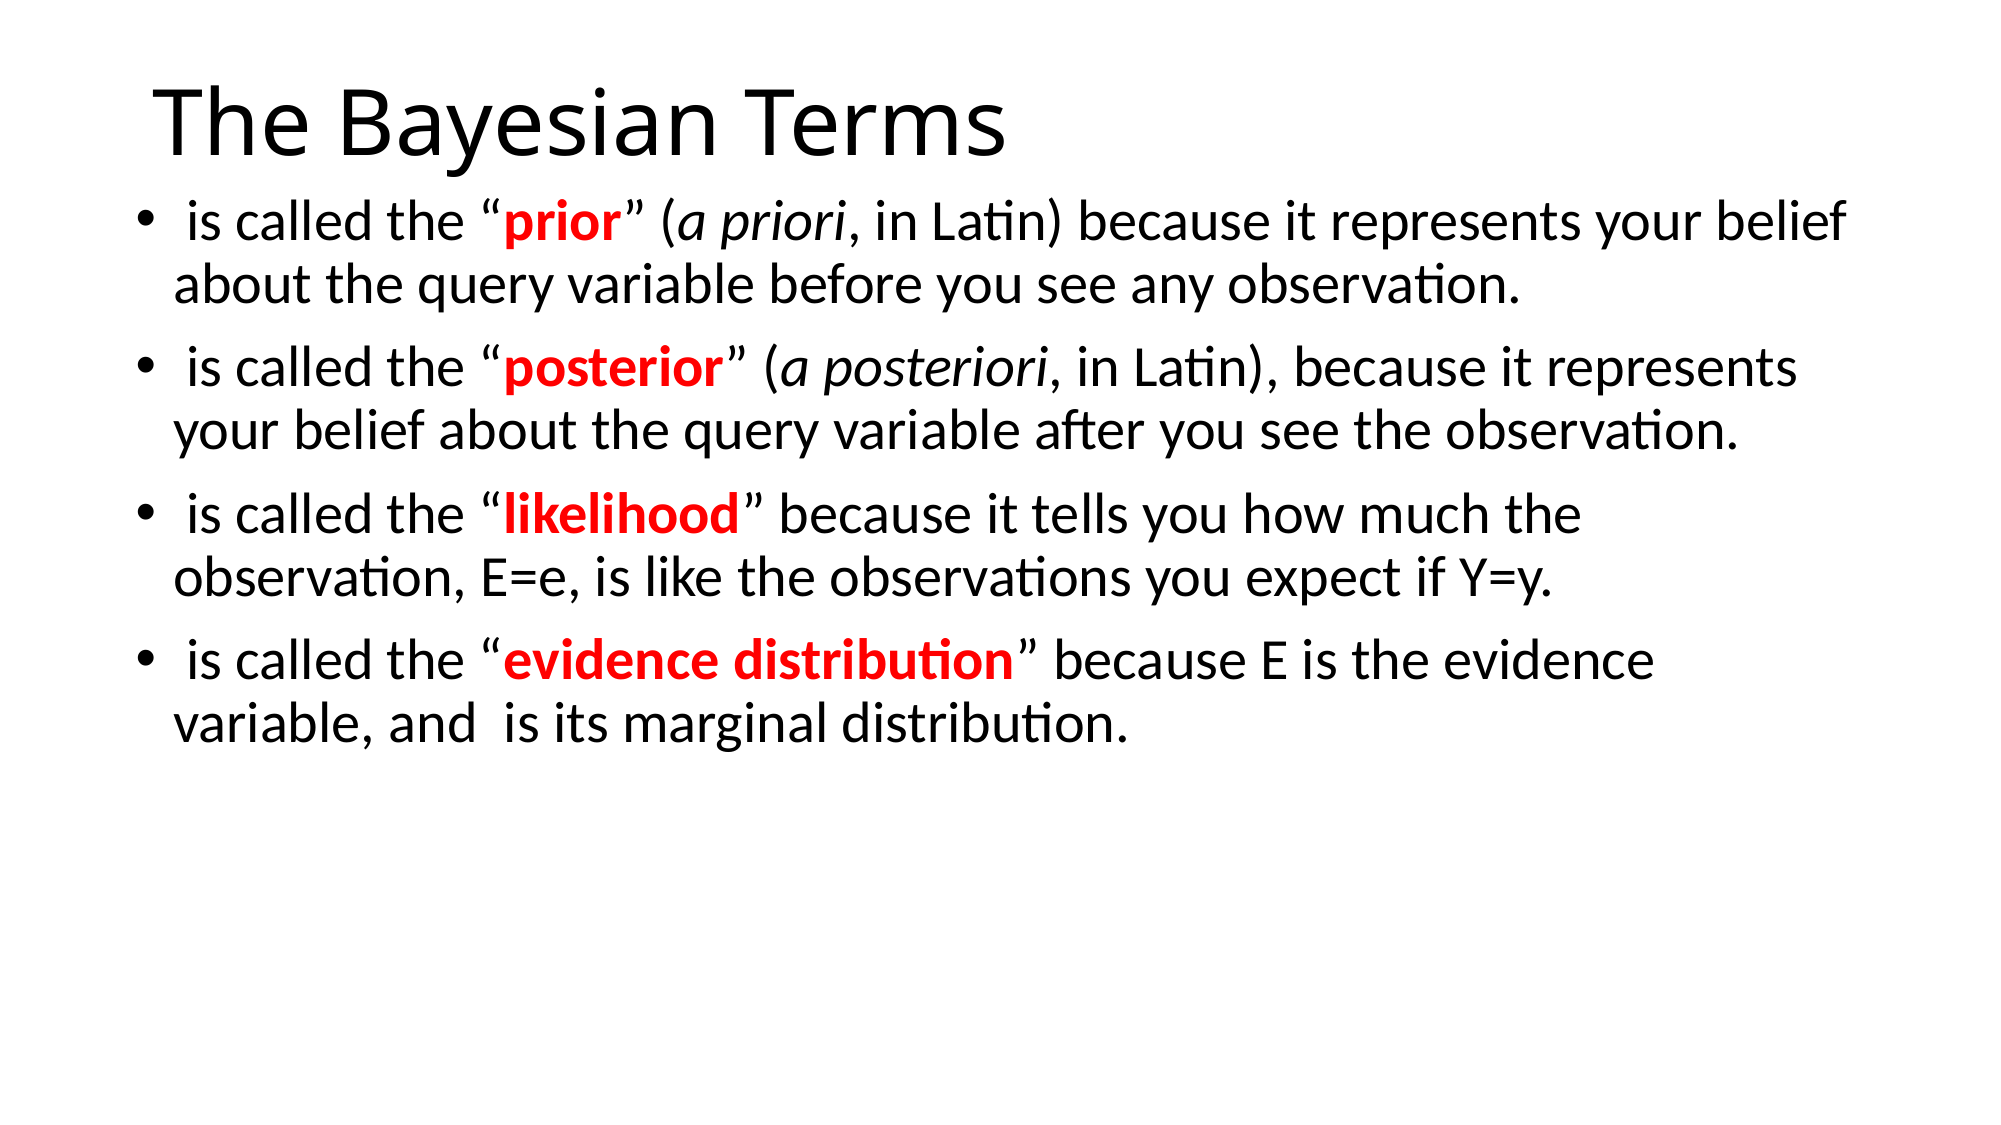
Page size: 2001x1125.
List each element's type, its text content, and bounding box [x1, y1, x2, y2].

title The Bayesian Terms [137, 16, 1863, 234]
